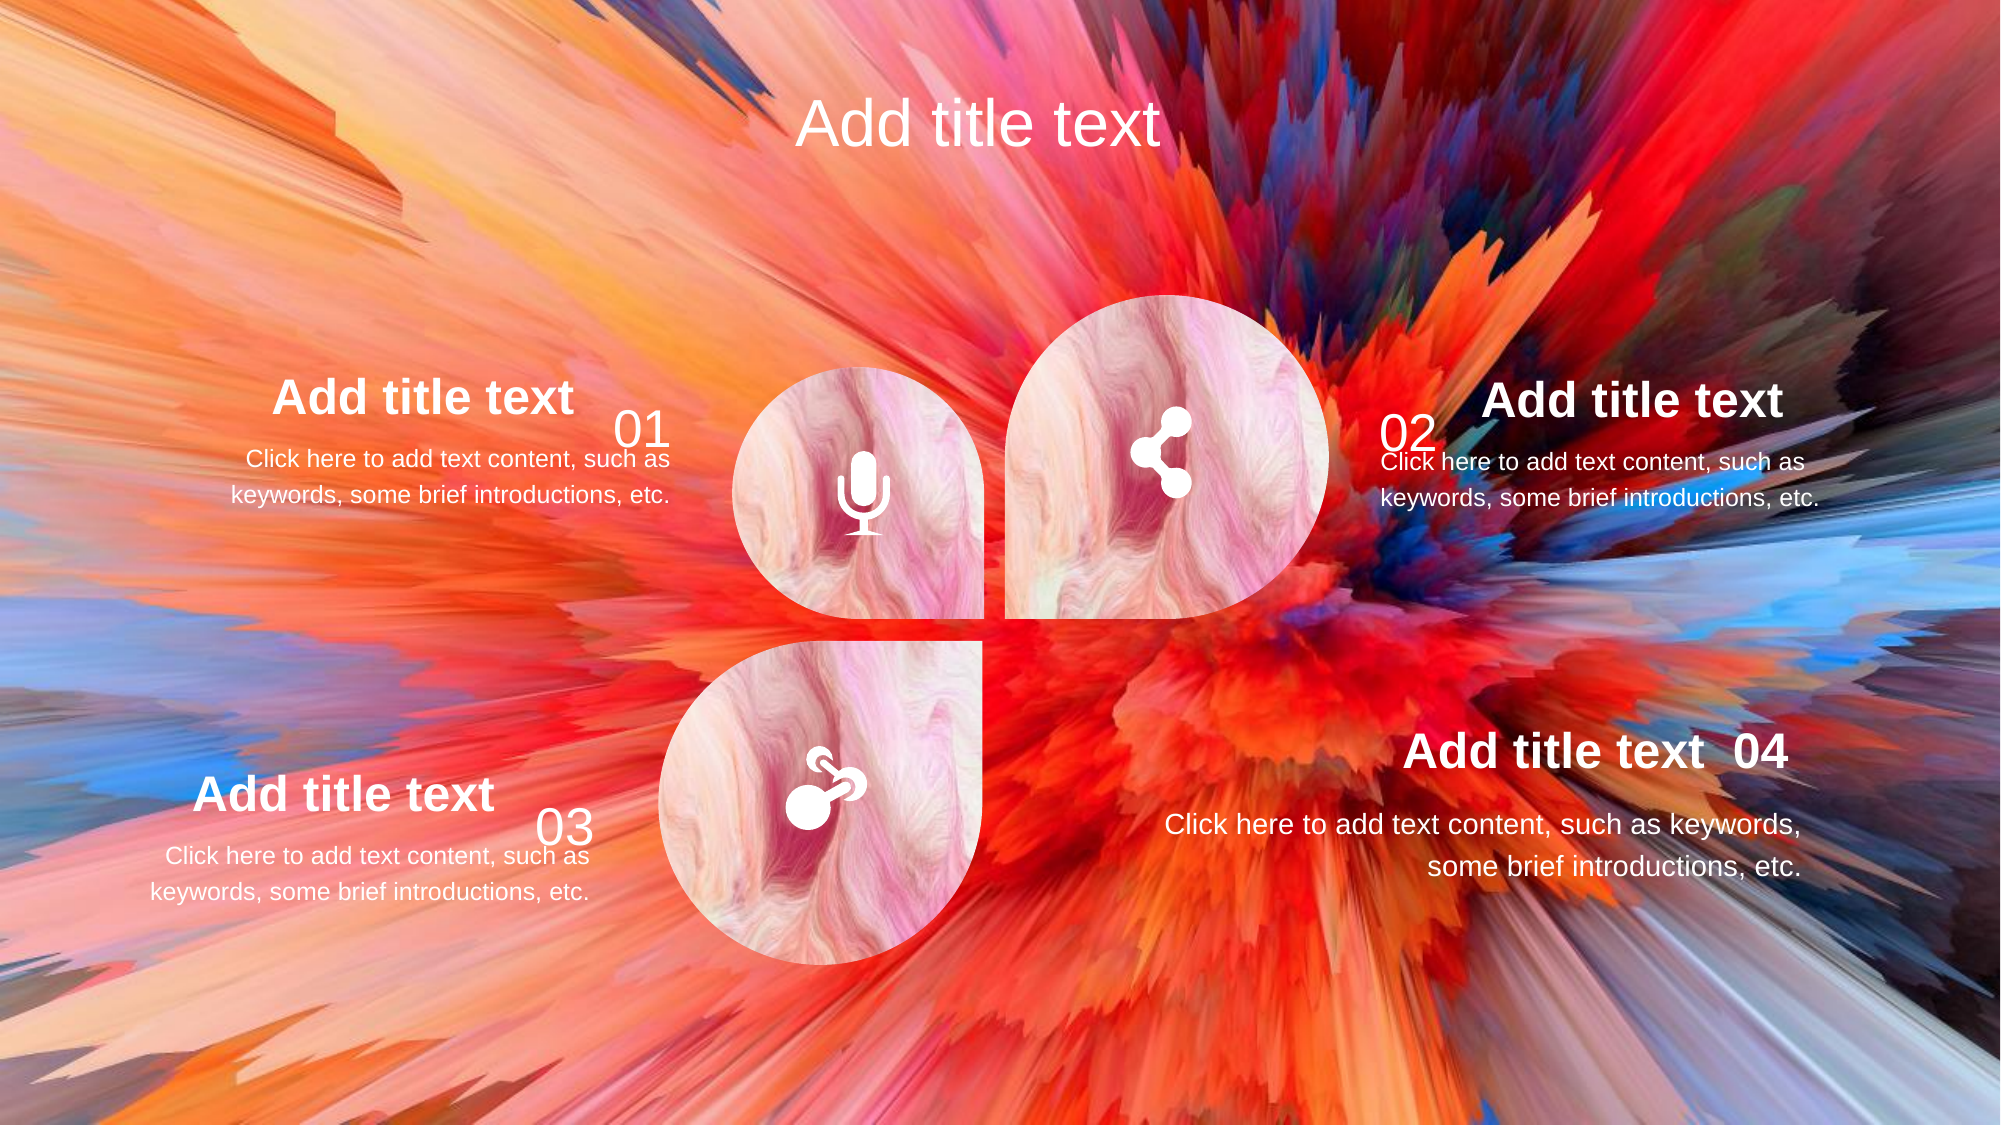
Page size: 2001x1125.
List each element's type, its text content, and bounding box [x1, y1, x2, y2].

text_box Click here to add text content, such as keywords, some brief introductions, etc. [1365, 432, 1847, 519]
picture [0, 0, 2001, 1125]
text_box Click here to add text content, such as keywords, some brief introductions, etc. [119, 826, 606, 913]
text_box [658, 640, 983, 965]
text_box Add title text 04 [1295, 710, 1804, 786]
text_box Add title text [765, 72, 1191, 168]
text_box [732, 366, 985, 619]
text_box Click here to add text content, such as keywords, some brief introductions, etc. [1075, 791, 1818, 891]
text_box 02 [1364, 349, 1472, 475]
text_box Add title text [151, 754, 502, 826]
text_box Add title text [1472, 359, 1818, 432]
text_box Click here to add text content, such as keywords, some brief introductions, etc. [160, 428, 687, 516]
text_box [1004, 295, 1329, 619]
text_box 01 [579, 346, 688, 471]
text_box 03 [502, 743, 610, 869]
text_box Add title text [234, 356, 579, 428]
